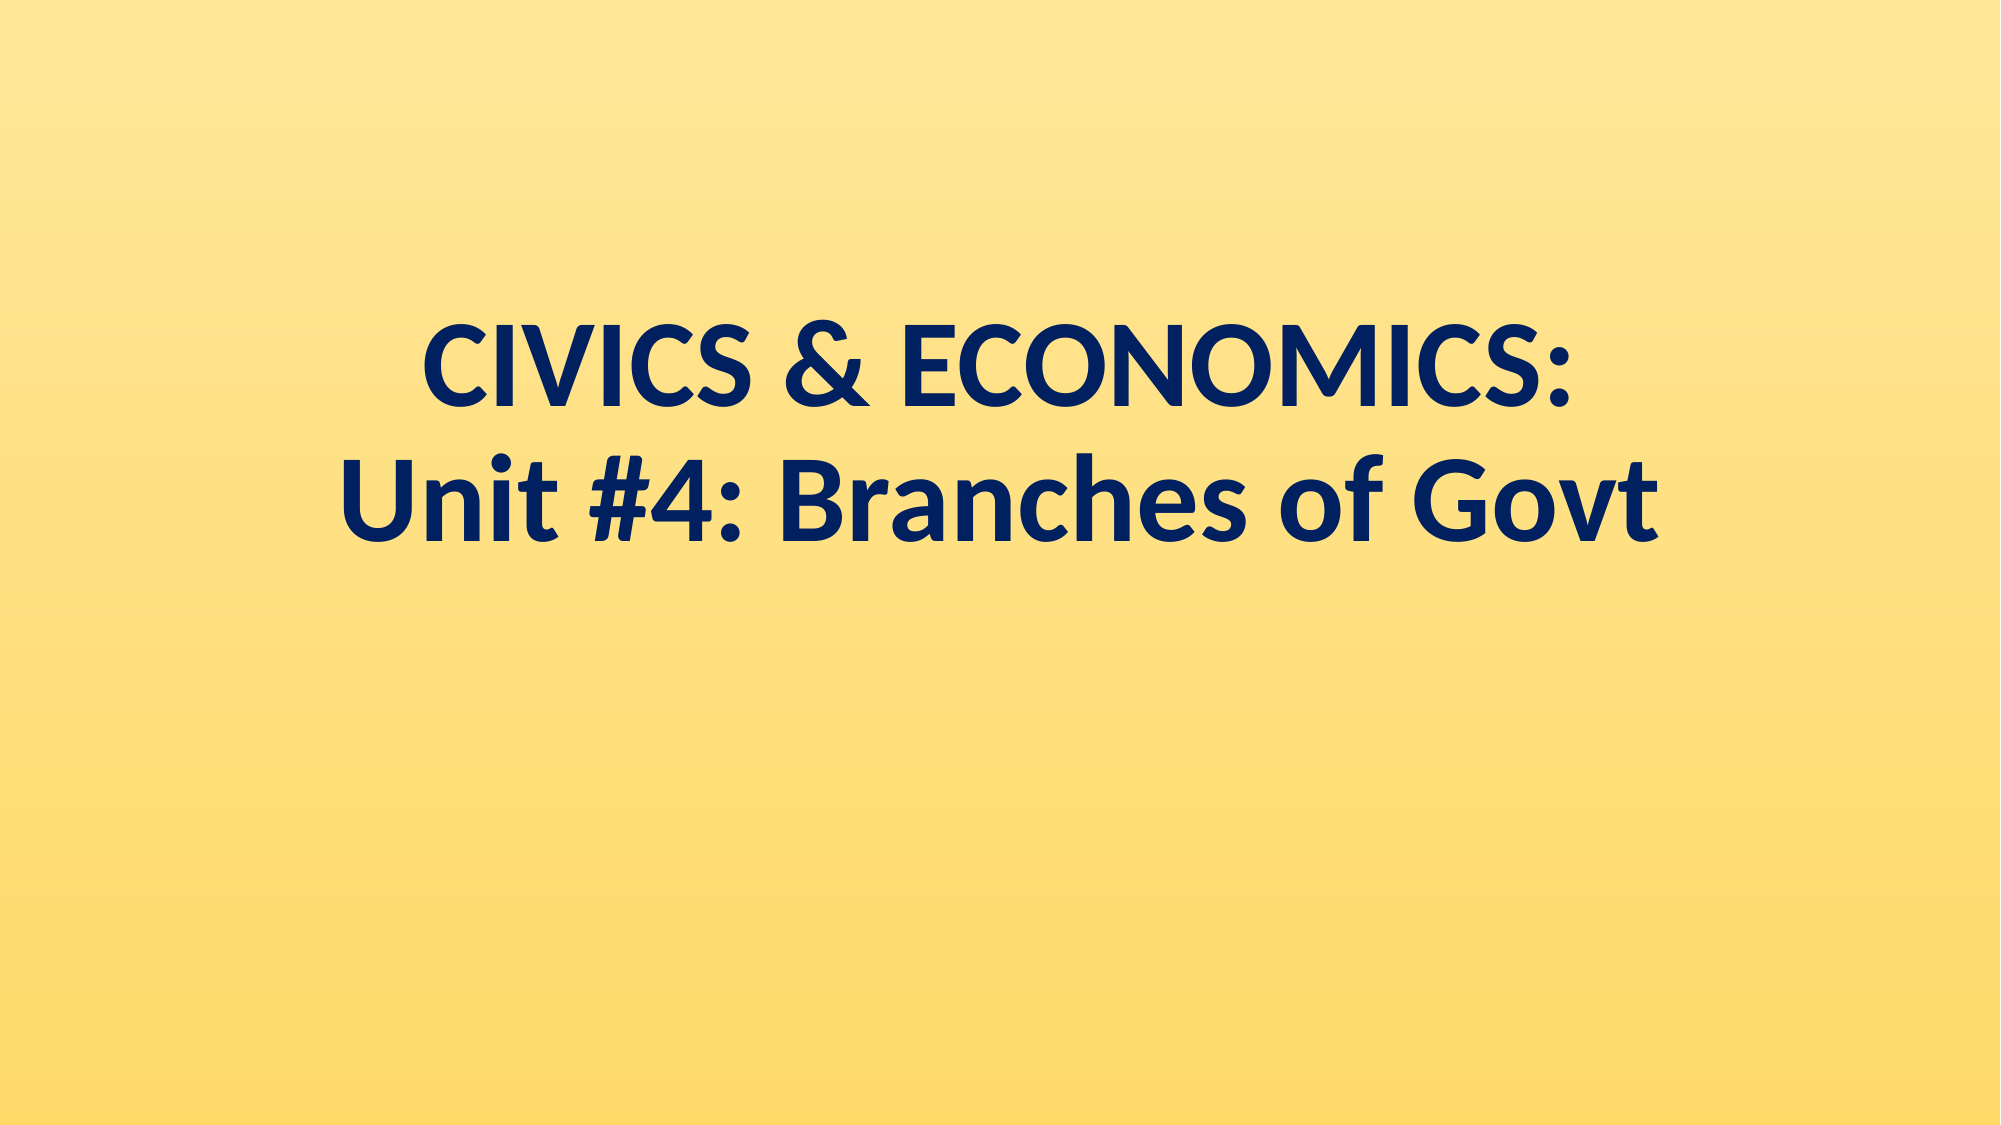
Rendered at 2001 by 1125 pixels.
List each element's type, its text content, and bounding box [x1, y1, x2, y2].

title CIVICS & ECONOMICS: Unit #4: Branches of Govt [249, 184, 1750, 576]
